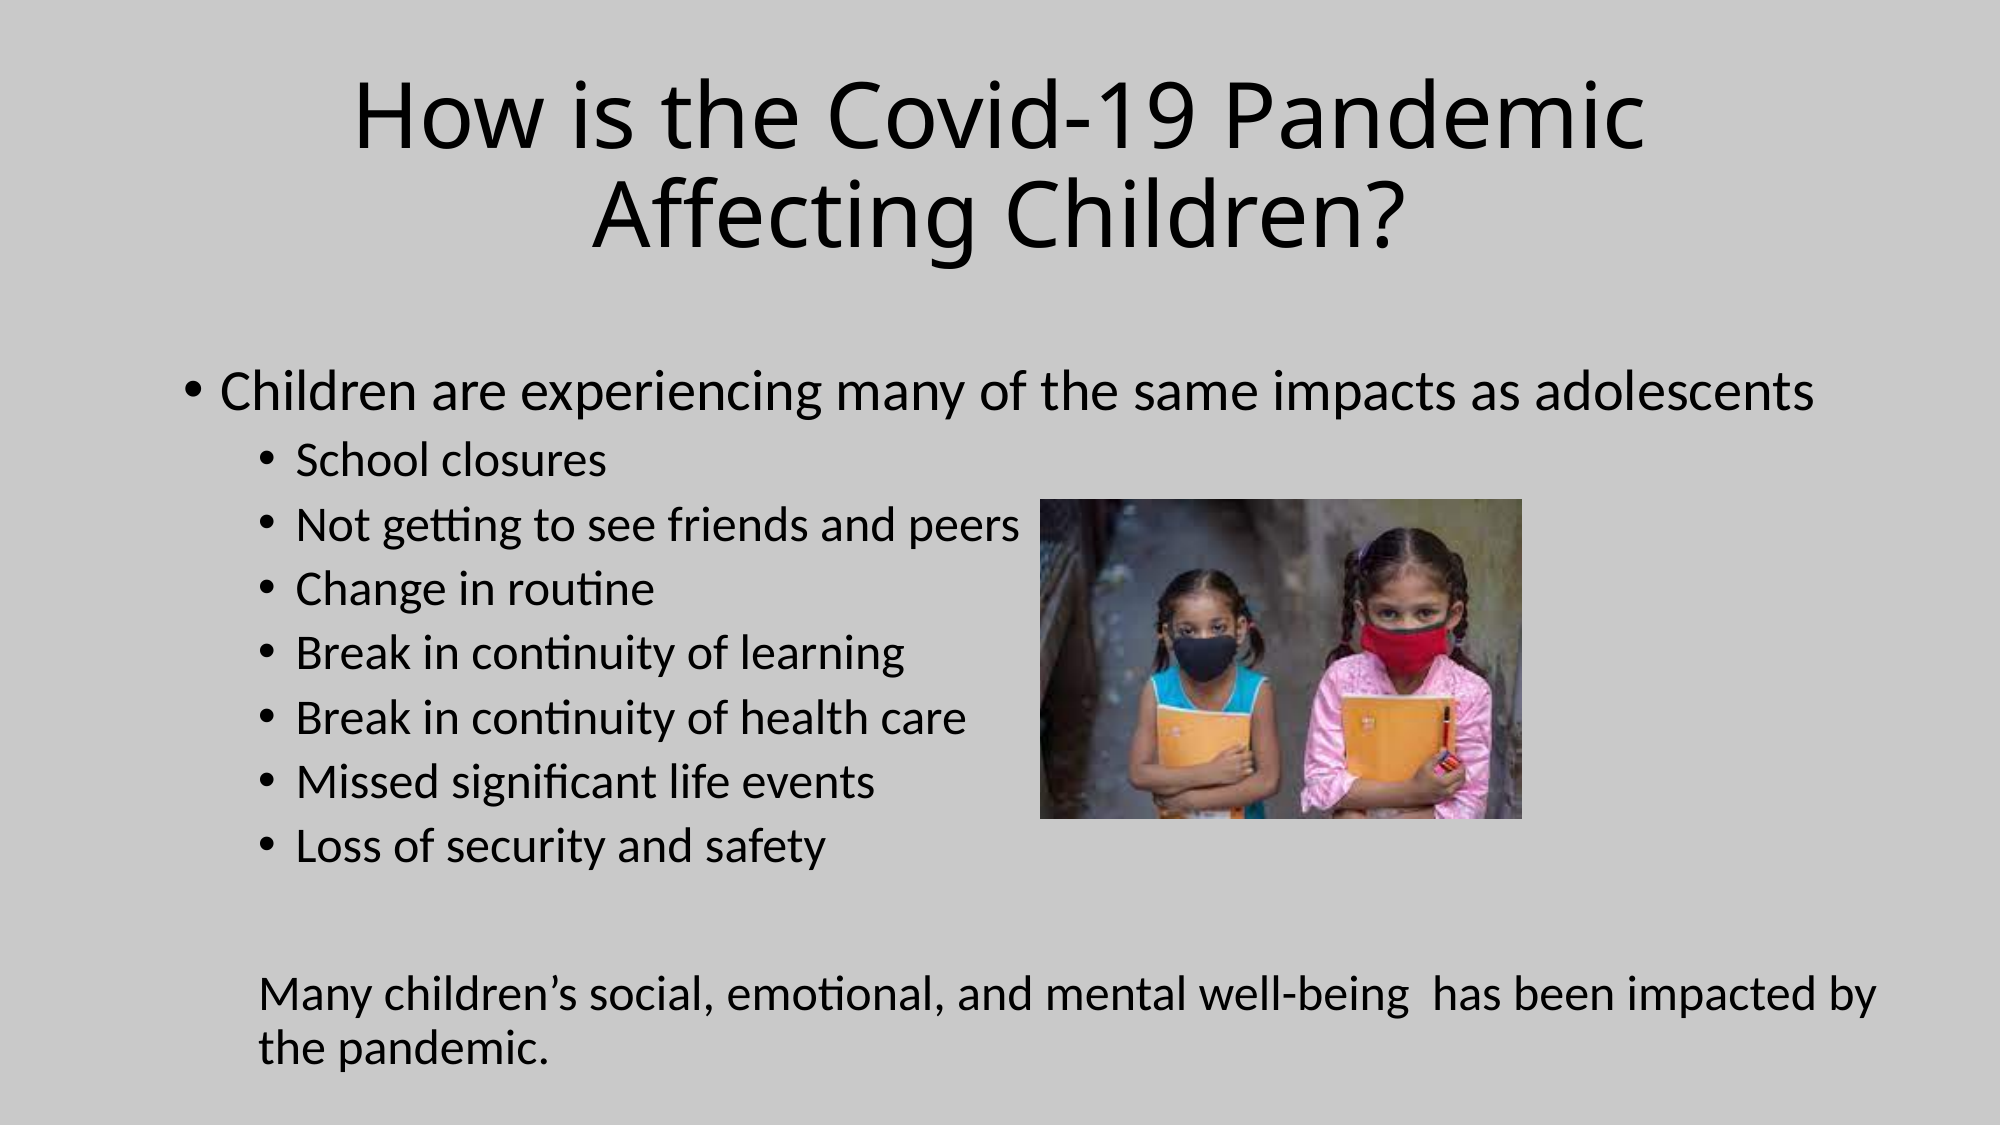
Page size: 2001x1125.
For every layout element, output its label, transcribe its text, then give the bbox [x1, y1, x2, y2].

list Children are experiencing many of the same impacts as adolescents School closures Not getting to see friends and peers Change in routine Break in continuity of learning Break in continuity of health care Missed significant life events Loss of security and safety Many children’s social, emotional, and mental well-being has been impacted by the pandemic. [168, 352, 1894, 1067]
picture [1040, 499, 1522, 819]
title How is the Covid-19 Pandemic Affecting Children? [137, 59, 1863, 278]
